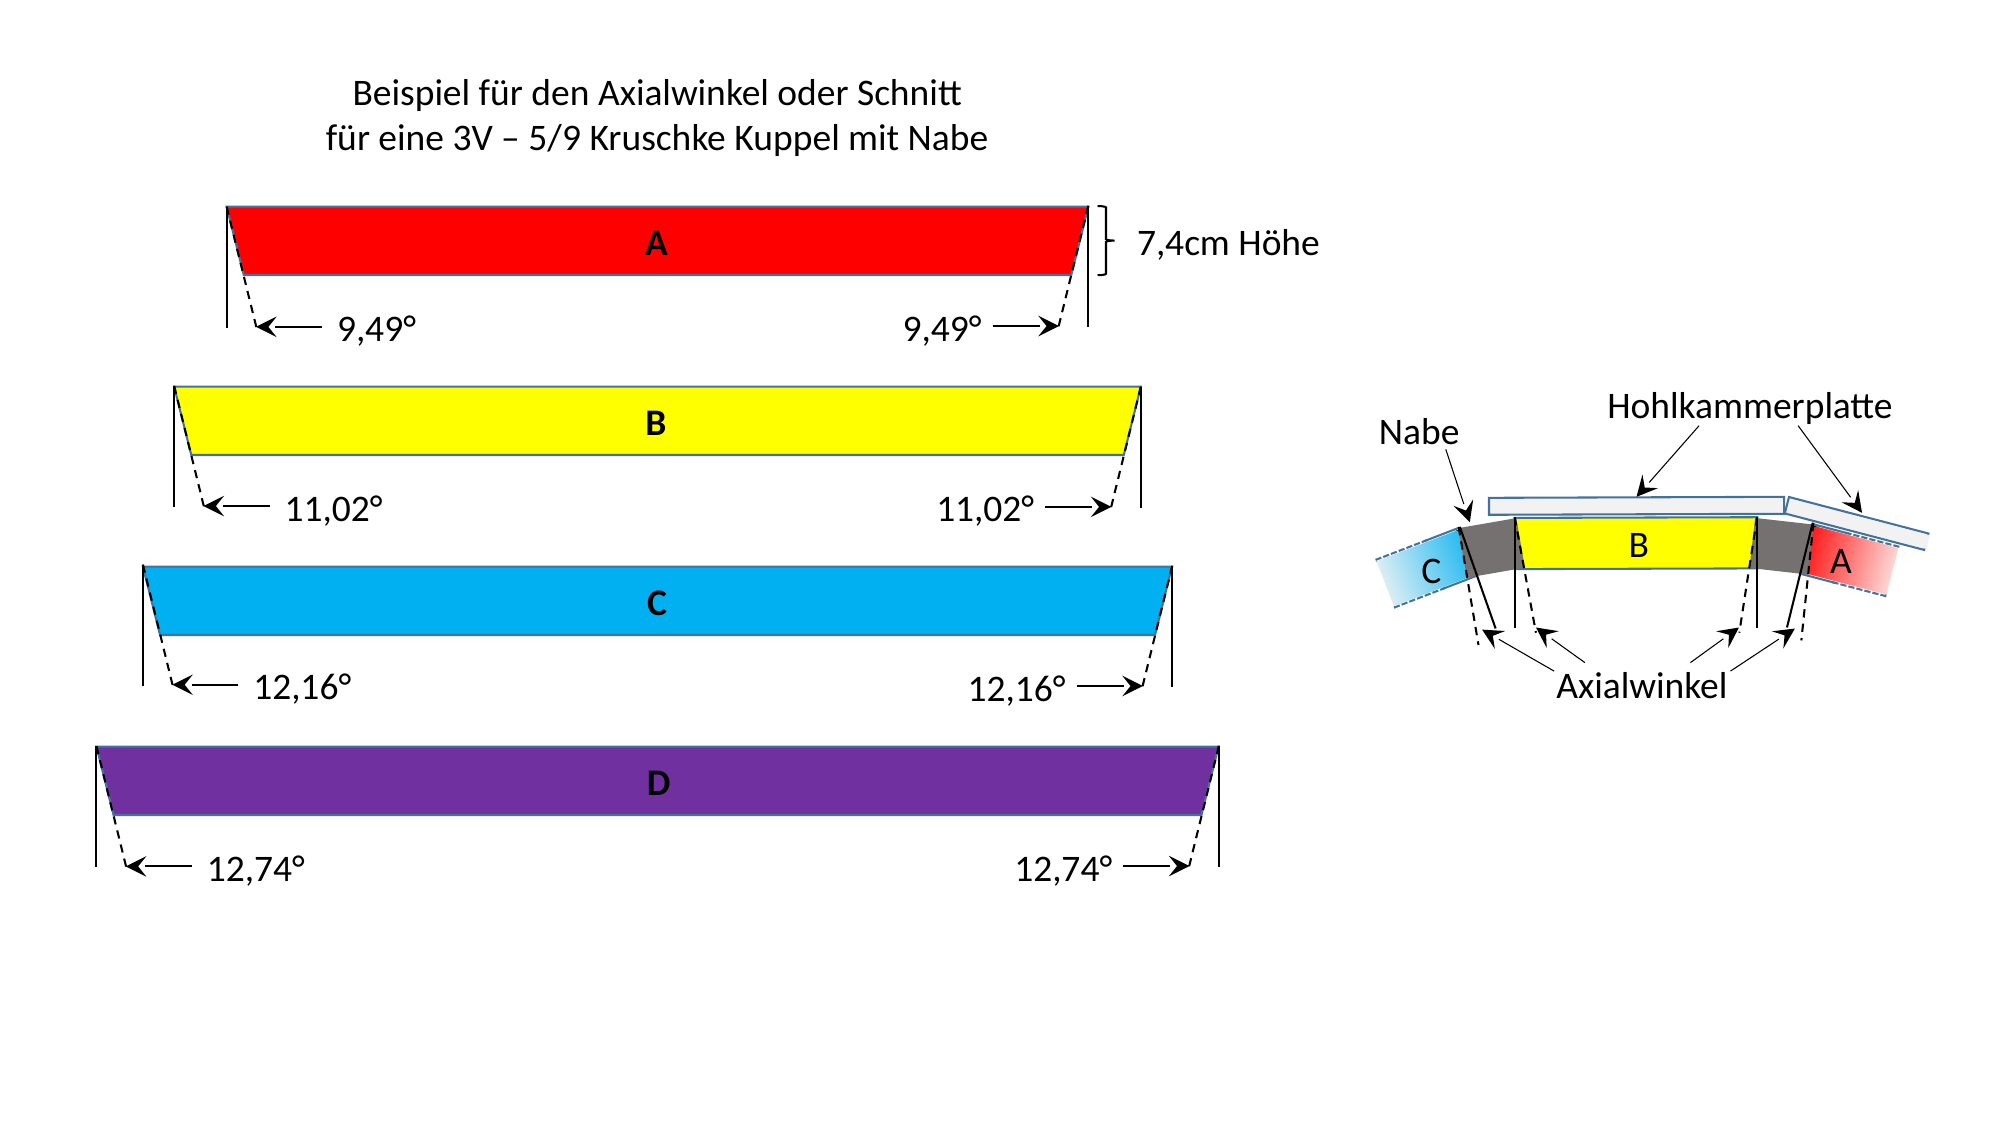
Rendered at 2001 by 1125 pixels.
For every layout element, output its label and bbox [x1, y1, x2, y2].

text_box [1363, 373, 1930, 715]
text_box [96, 60, 1337, 897]
